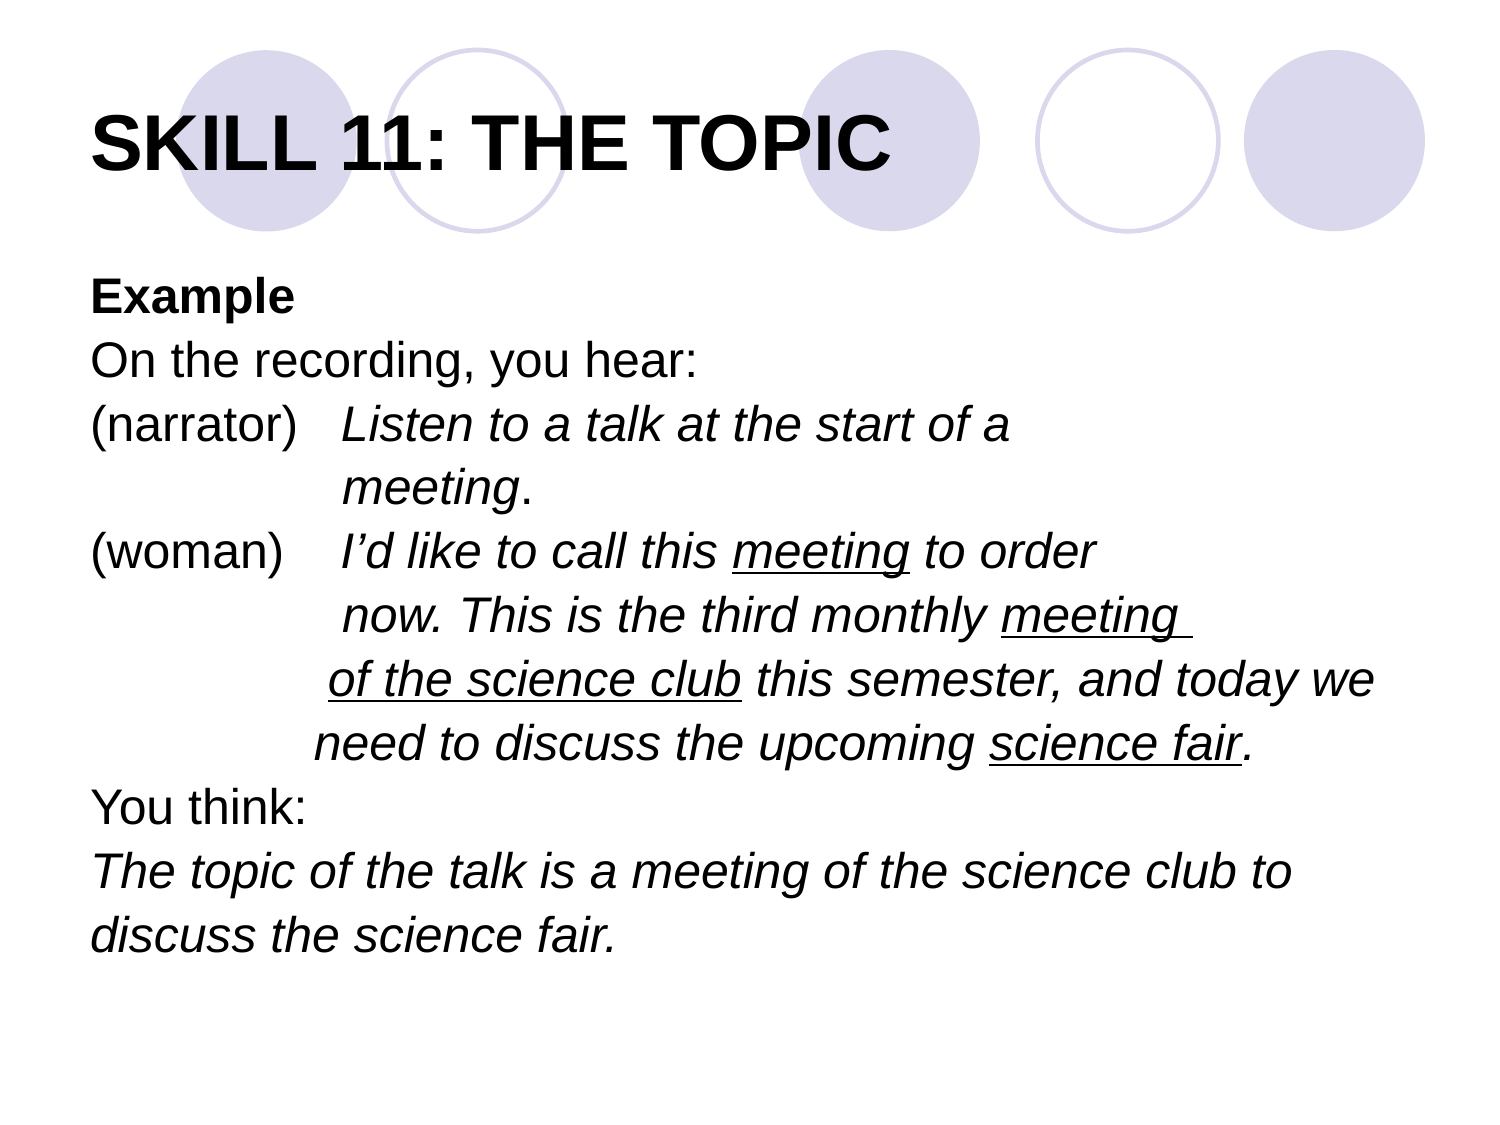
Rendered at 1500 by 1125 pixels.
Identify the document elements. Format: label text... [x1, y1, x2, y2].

list Example On the recording, you hear: (narrator) Listen to a talk at the start of a meeting. (woman) I’d like to call this meeting to order now. This is the third monthly meeting of the science club this semester, and today we need to discuss the upcoming science fair. You think: The topic of the talk is a meeting of the science club to discuss the science fair. [74, 262, 1426, 1006]
title SKILL 11: THE TOPIC [74, 44, 1426, 233]
